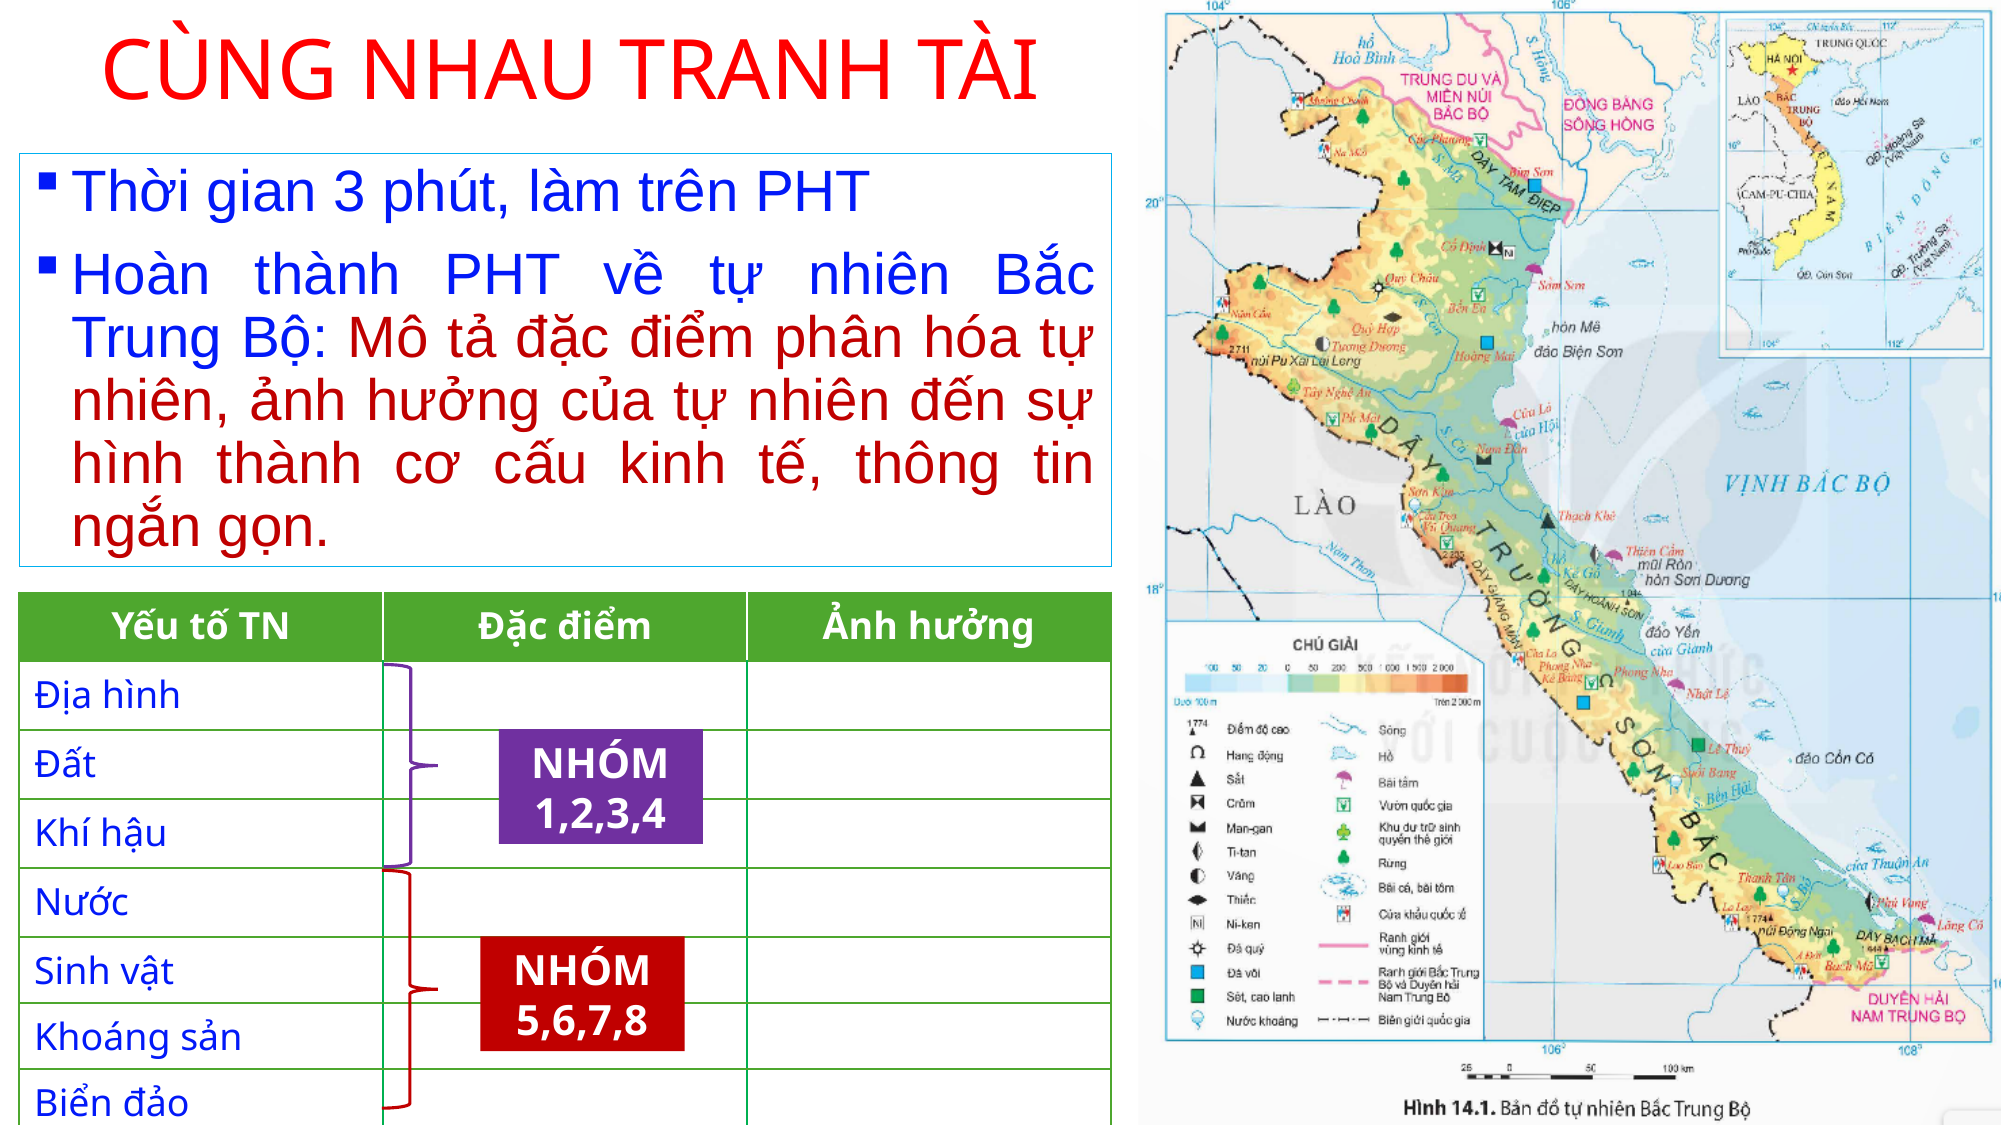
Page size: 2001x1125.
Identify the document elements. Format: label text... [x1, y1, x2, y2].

picture [1137, 0, 2001, 1125]
table_cell [748, 1070, 1110, 1125]
text_box Thời gian 3 phút, làm trên PHT Hoàn thành PHT về tự nhiên Bắc Trung Bộ: Mô tả đặc điểm phân hóa tự nhiên, ảnh hưởng của tự nhiên đến sự hình thành cơ cấu kinh tế, thông tin ngắn gọn. [19, 153, 1112, 567]
table_cell [703, 731, 746, 798]
table_header Đặc điểm [384, 593, 746, 660]
table_cell [748, 800, 1110, 867]
table_cell [413, 731, 498, 798]
table_cell Khí hậu [20, 800, 382, 867]
table_header Ảnh hưởng [748, 593, 1110, 660]
table_cell [748, 1004, 1110, 1068]
table_cell Khoáng sản [20, 1004, 381, 1068]
table_cell Sinh vật [20, 938, 381, 1002]
table_cell Biển đảo [20, 1070, 382, 1125]
table_cell [402, 869, 746, 936]
table_header Yếu tố TN [20, 593, 382, 660]
table_cell [685, 938, 746, 1002]
text_box NHÓM 1,2,3,4 [498, 729, 703, 844]
text_box NHÓM 5,6,7,8 [480, 936, 685, 1052]
table_cell Đất [20, 731, 382, 798]
text_box CÙNG NHAU TRANH TÀI [0, 16, 1137, 128]
table_cell [412, 1004, 746, 1068]
table_cell [748, 938, 1110, 1002]
text_box [383, 662, 438, 869]
table_cell [408, 800, 746, 867]
table_cell Địa hình [20, 662, 382, 729]
table_cell [748, 731, 1110, 798]
table_cell [412, 938, 480, 1002]
table_cell [389, 662, 746, 729]
text_box [381, 868, 438, 1110]
table_cell [748, 662, 1110, 729]
table_cell [748, 869, 1110, 936]
table_cell Nước [20, 869, 381, 936]
table_cell [384, 1070, 746, 1125]
